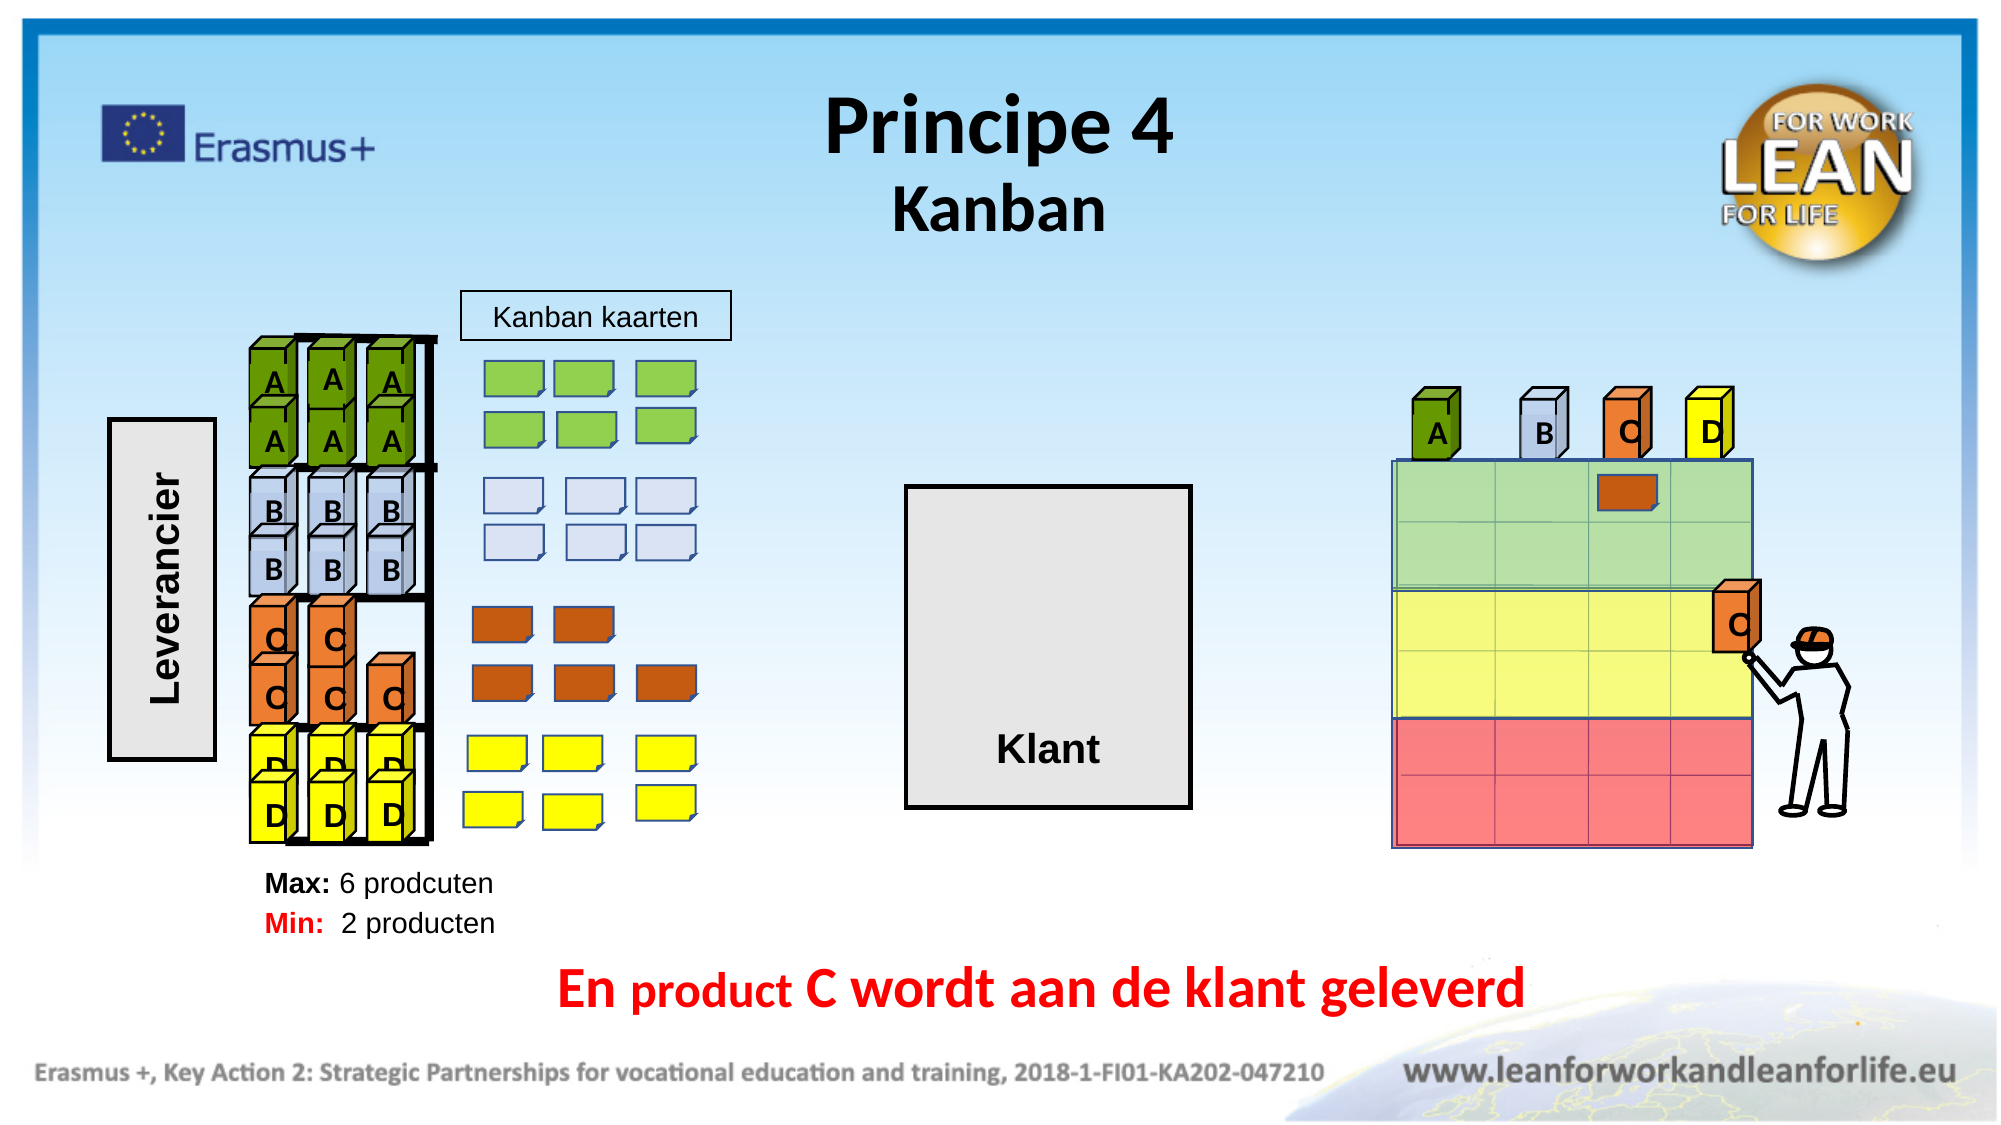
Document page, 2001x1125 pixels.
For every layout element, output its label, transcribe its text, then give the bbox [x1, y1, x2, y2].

picture [0, 270, 2000, 1125]
text_box [483, 476, 547, 515]
text_box Klant [905, 486, 1191, 808]
text_box [565, 477, 629, 515]
text_box [471, 664, 536, 702]
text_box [1686, 386, 1734, 458]
text_box [553, 664, 618, 702]
text_box Max: 6 prodcuten Min: 2 producten [249, 864, 511, 947]
text_box [1391, 460, 1396, 592]
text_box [250, 652, 298, 723]
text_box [249, 523, 298, 597]
text_box [483, 523, 548, 562]
text_box Leverancier [109, 419, 215, 760]
picture [0, 0, 2000, 72]
text_box Kanban kaarten [461, 290, 731, 341]
text_box [635, 784, 699, 822]
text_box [1396, 458, 1753, 846]
text_box Principe 4 Kanban [0, 72, 2000, 270]
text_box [298, 337, 308, 842]
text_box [249, 336, 298, 409]
text_box [542, 793, 606, 831]
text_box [1520, 387, 1568, 458]
text_box [553, 605, 617, 644]
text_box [1603, 387, 1652, 458]
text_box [308, 667, 356, 723]
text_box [1713, 579, 1850, 816]
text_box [1412, 387, 1461, 460]
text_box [367, 723, 415, 769]
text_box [308, 336, 356, 409]
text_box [250, 770, 298, 843]
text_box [250, 465, 298, 523]
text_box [367, 652, 415, 723]
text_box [250, 594, 298, 652]
text_box [483, 359, 548, 398]
text_box [635, 359, 699, 398]
text_box [635, 734, 699, 773]
text_box [635, 664, 700, 702]
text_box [367, 769, 415, 843]
text_box [635, 406, 699, 445]
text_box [308, 723, 356, 770]
text_box [1391, 719, 1753, 849]
text_box [556, 411, 620, 449]
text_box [250, 723, 298, 770]
text_box [553, 359, 617, 398]
text_box [1391, 592, 1396, 719]
text_box [483, 411, 548, 449]
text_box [367, 524, 415, 597]
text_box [367, 395, 415, 465]
text_box [635, 523, 699, 562]
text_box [308, 465, 356, 524]
text_box [635, 477, 699, 515]
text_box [308, 770, 356, 843]
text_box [308, 594, 356, 667]
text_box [250, 395, 298, 465]
text_box [462, 790, 526, 829]
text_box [367, 336, 415, 395]
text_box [367, 465, 415, 524]
text_box [466, 734, 531, 773]
text_box En product C wordt aan de klant geleverd [485, 950, 1600, 1034]
text_box [542, 734, 606, 773]
text_box [565, 523, 630, 562]
text_box [471, 605, 536, 644]
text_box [308, 524, 356, 594]
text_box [356, 337, 438, 842]
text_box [308, 409, 356, 465]
